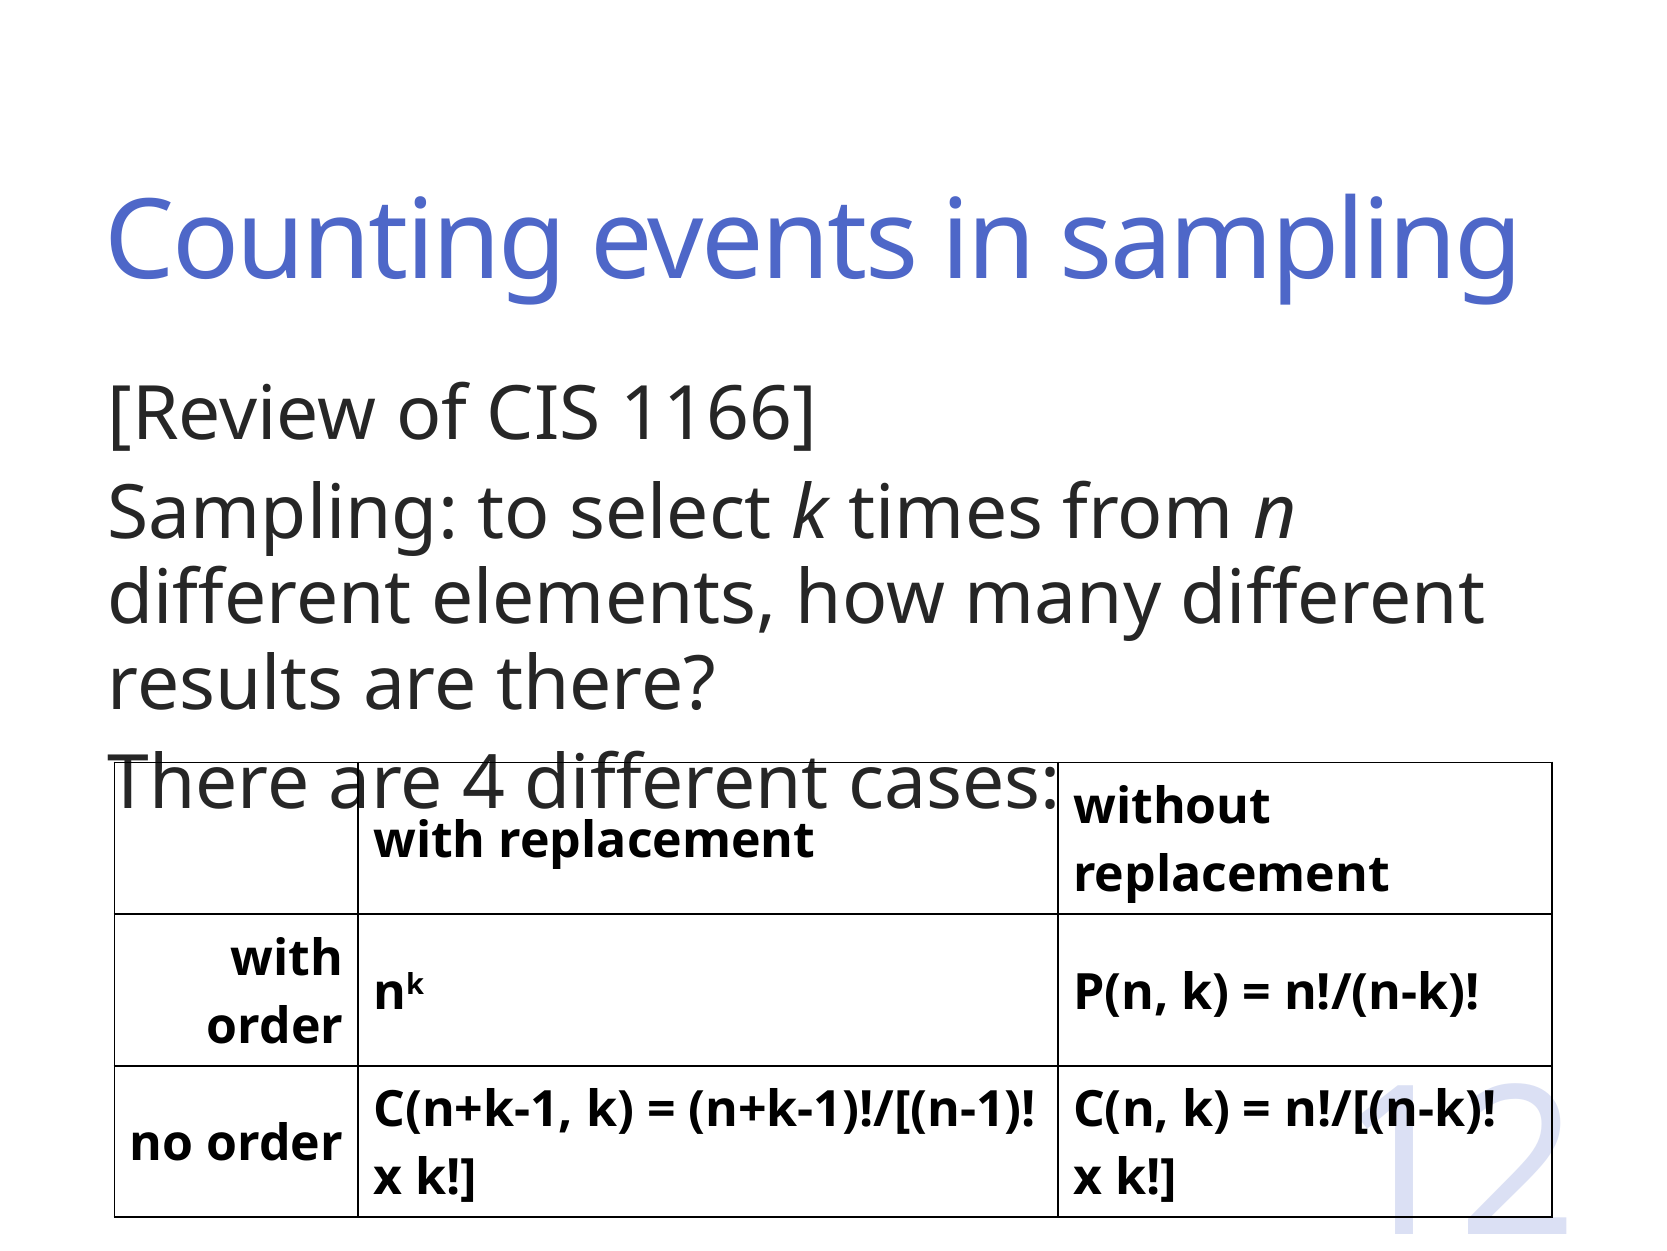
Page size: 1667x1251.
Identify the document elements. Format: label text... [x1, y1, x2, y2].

table_cell with order [115, 915, 357, 1065]
table_header without replacement [1059, 763, 1551, 913]
table_header with replacement [359, 763, 1057, 913]
table_cell nk [359, 915, 1057, 1065]
table_header [115, 763, 357, 913]
table_cell P(n, k) = n!/(n-k)! [1059, 915, 1551, 1065]
title Counting events in sampling [89, 91, 1563, 394]
list [Review of CIS 1166] Sampling: to select k times from n different elements, how many different results are there? There are 4 different cases: [92, 363, 1593, 1225]
slide_number 12 [1192, 1062, 1593, 1250]
table_cell C(n, k) = n!/[(n-k)! x k!] [1059, 1067, 1551, 1216]
table_cell no order [115, 1067, 357, 1216]
table_cell C(n+k-1, k) = (n+k-1)!/[(n-1)! x k!] [359, 1067, 1057, 1216]
